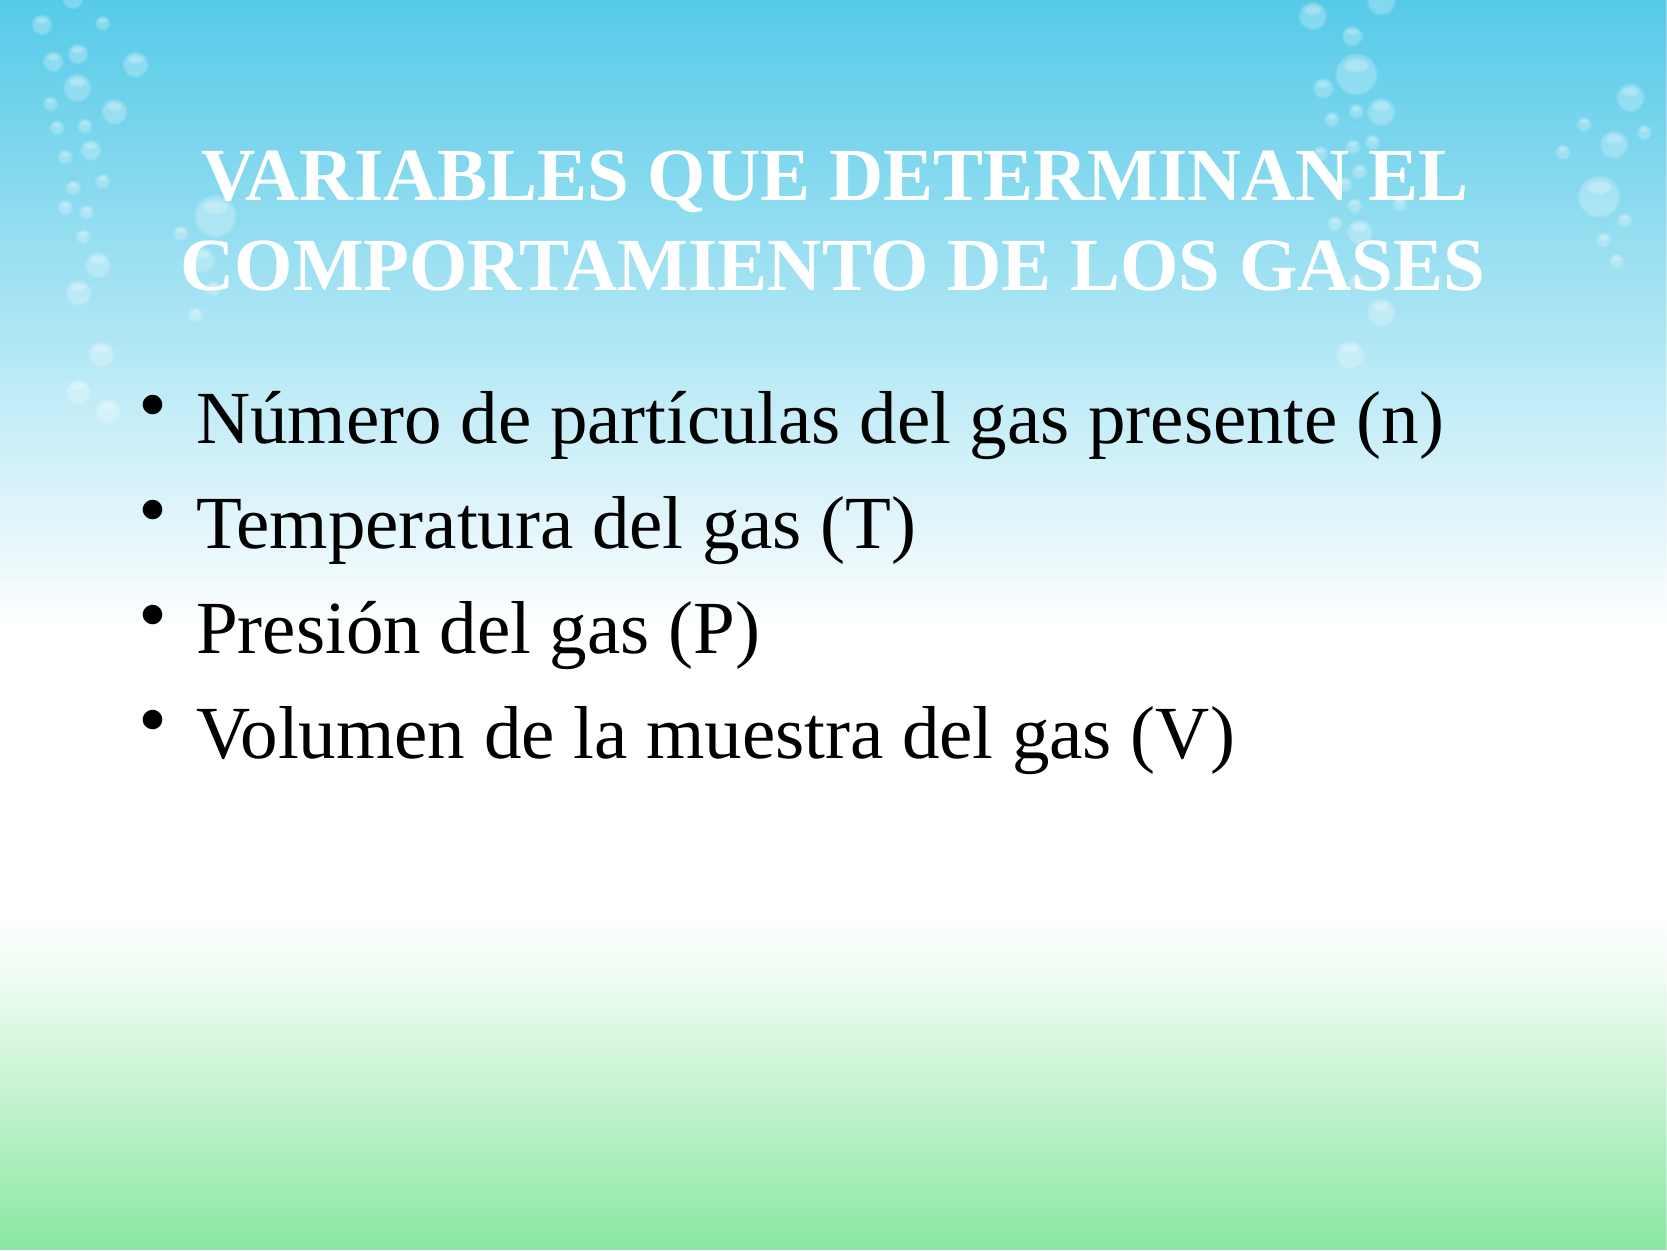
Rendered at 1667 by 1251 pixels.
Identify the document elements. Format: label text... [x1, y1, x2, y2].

picture [0, 0, 1667, 1250]
title VARIABLES QUE DETERMINAN EL COMPORTAMIENTO DE LOS GASES [124, 110, 1542, 320]
list Número de partículas del gas presente (n) Temperatura del gas (T) Presión del gas (P) Volumen de la muestra del gas (V) [124, 360, 1525, 1112]
